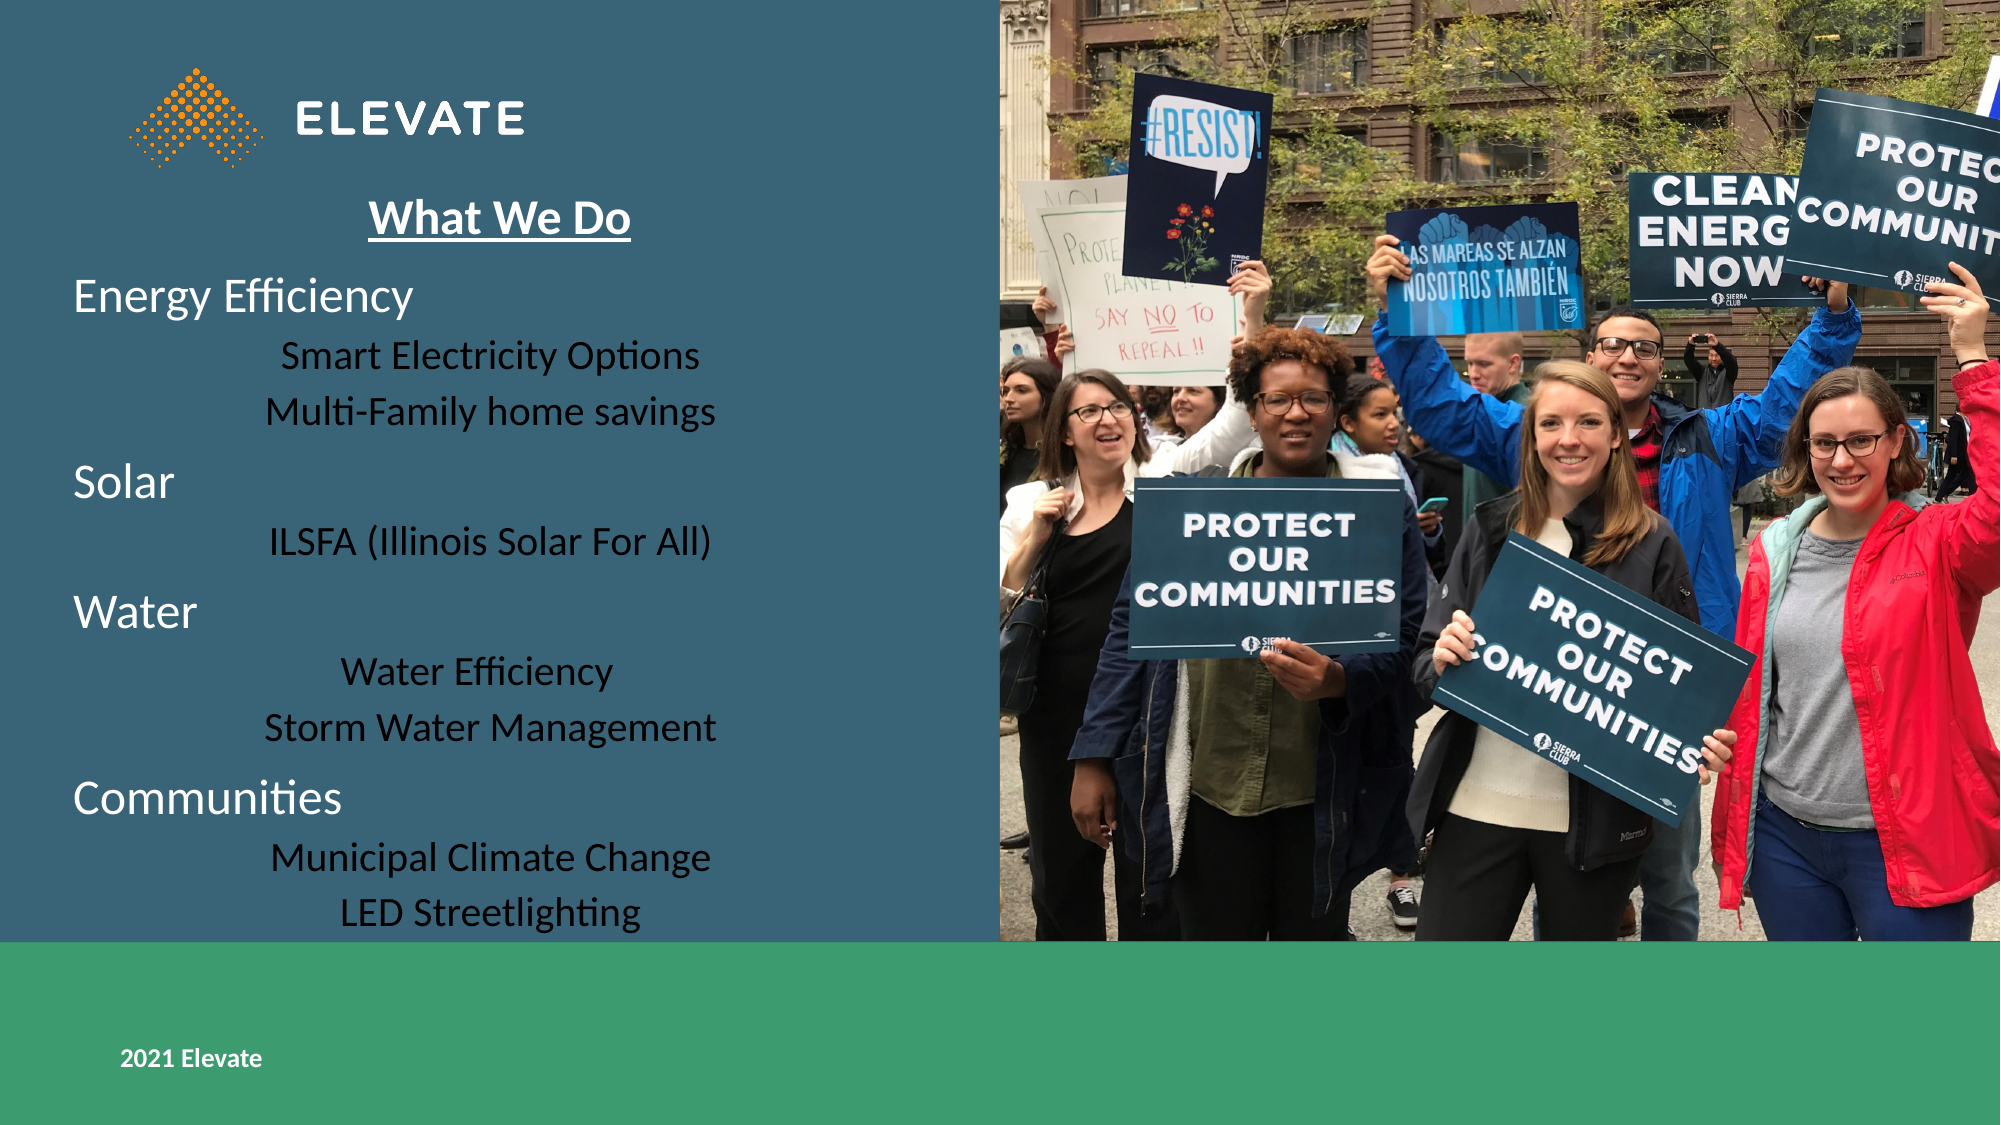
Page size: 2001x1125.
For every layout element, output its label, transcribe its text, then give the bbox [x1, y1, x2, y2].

subtitle Energy Efficiency Smart Electricity Options Multi-Family home savings Solar ILSFA (Illinois Solar For All) Water Water Efficiency Storm Water Management Communities Municipal Climate Change LED Streetlighting [0, 269, 954, 1042]
picture [999, 0, 2000, 941]
title What We Do [0, 57, 1000, 336]
